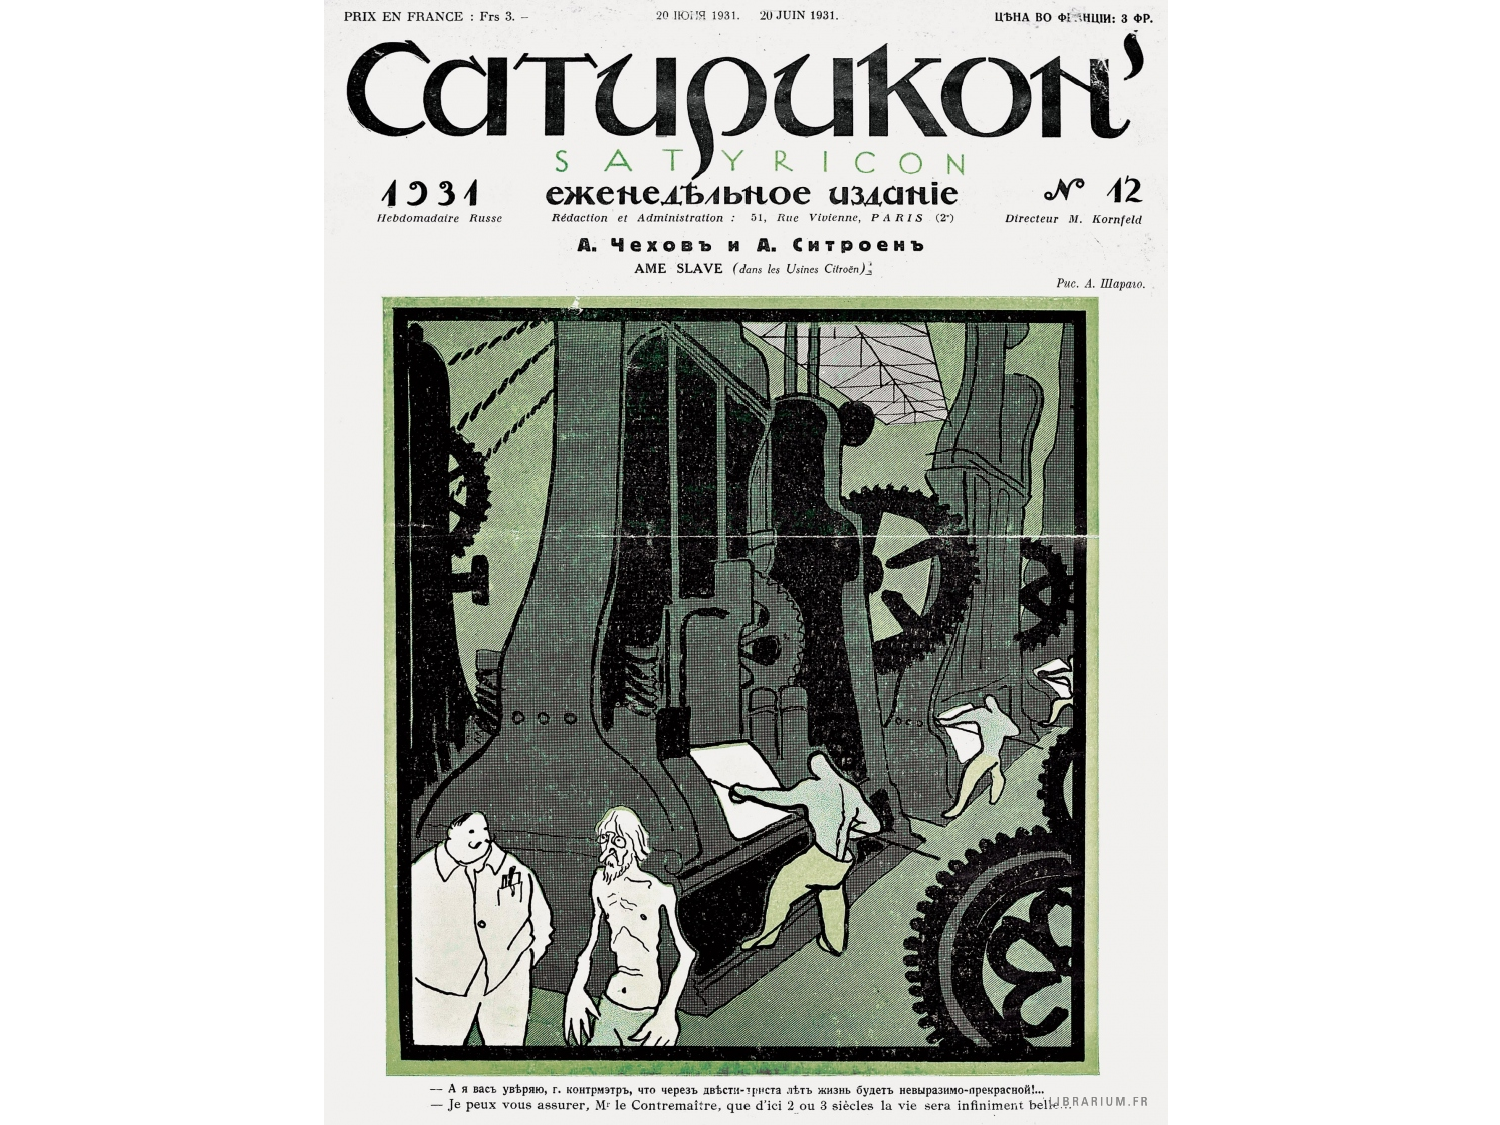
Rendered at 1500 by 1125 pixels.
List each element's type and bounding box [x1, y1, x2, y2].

picture [324, 0, 1168, 1125]
